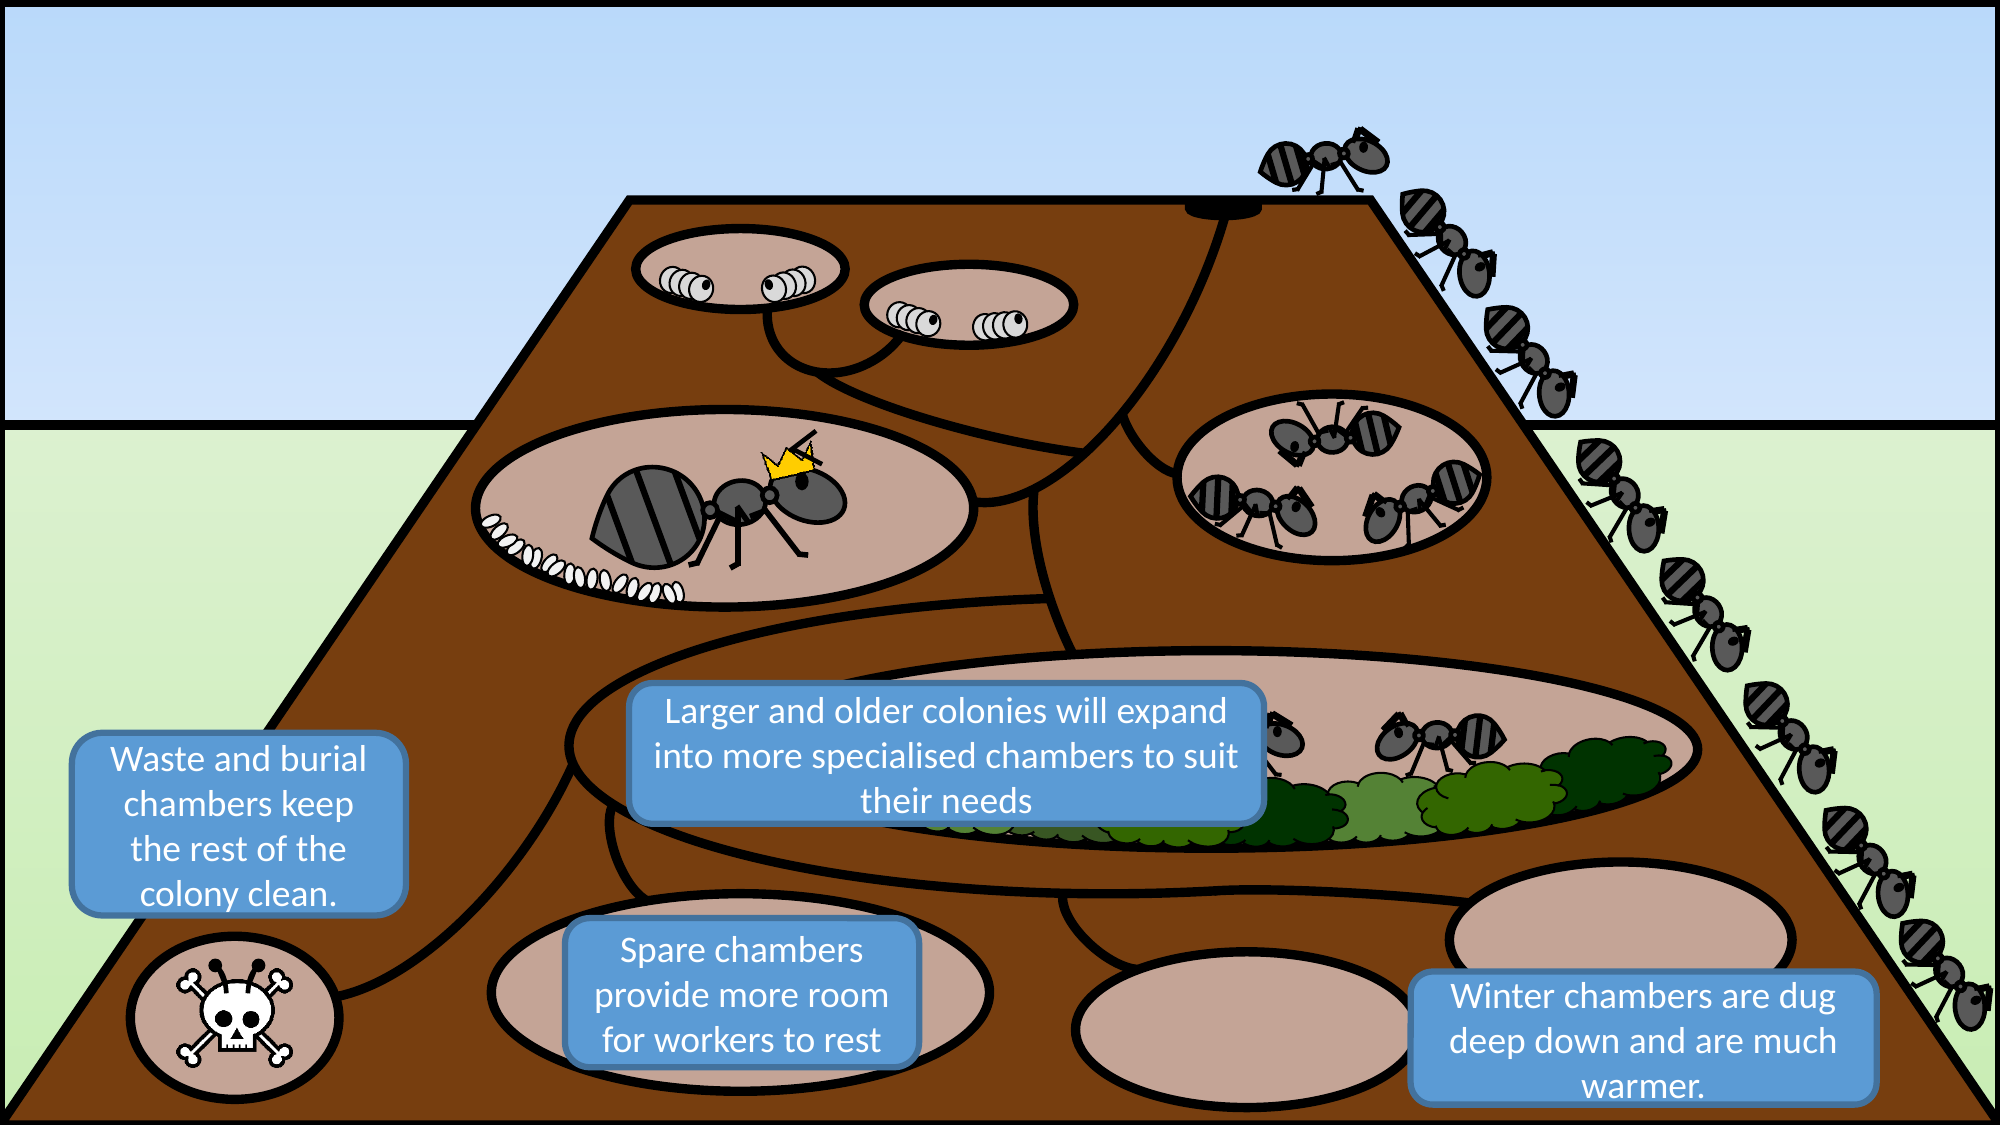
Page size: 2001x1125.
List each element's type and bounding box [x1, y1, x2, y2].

text_box [659, 271, 714, 298]
text_box [1196, 471, 1265, 542]
text_box [71, 538, 542, 1100]
text_box [491, 795, 990, 1092]
text_box [972, 312, 1028, 340]
text_box [1051, 861, 1877, 1108]
text_box [0, 1, 2000, 1125]
text_box [761, 270, 816, 298]
text_box [886, 306, 941, 332]
text_box [1265, 124, 1982, 1037]
text_box [771, 703, 1265, 849]
text_box [490, 430, 847, 613]
